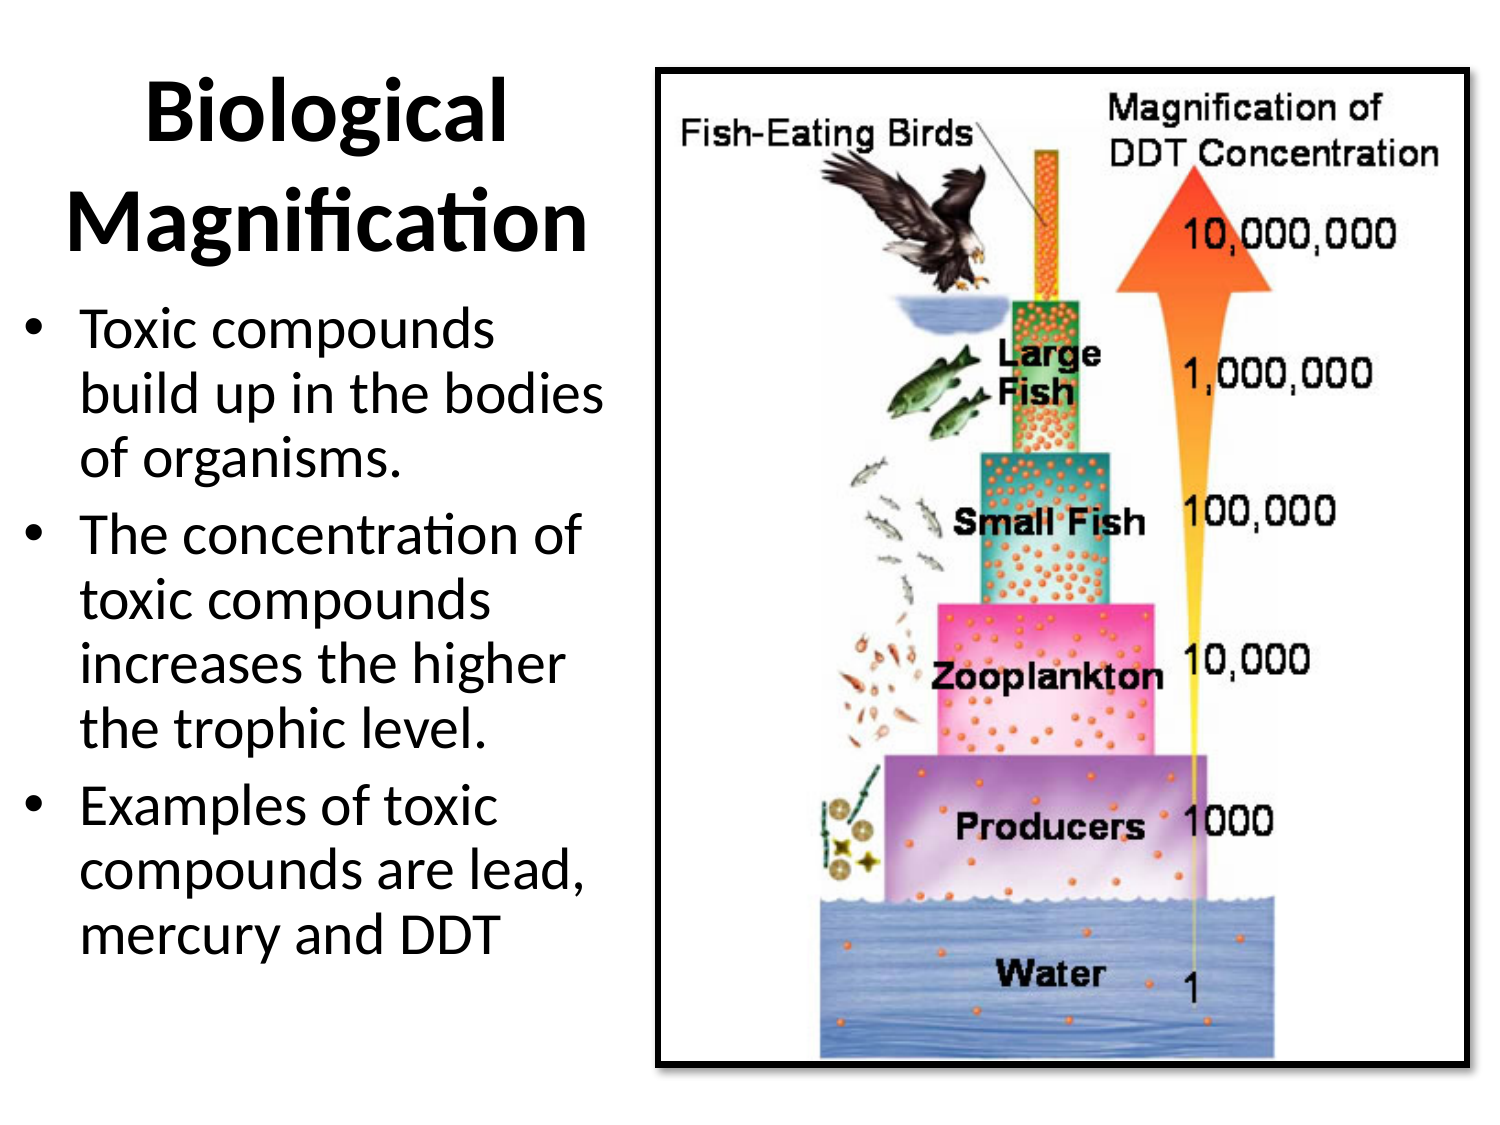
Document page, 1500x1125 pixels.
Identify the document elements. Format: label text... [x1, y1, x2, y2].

picture [660, 73, 1464, 1062]
title Biological Magnification [0, 0, 678, 323]
list Toxic compounds build up in the bodies of organisms. The concentration of toxic compounds increases the higher the trophic level. Examples of toxic compounds are lead, mercury and DDT [15, 289, 629, 1124]
